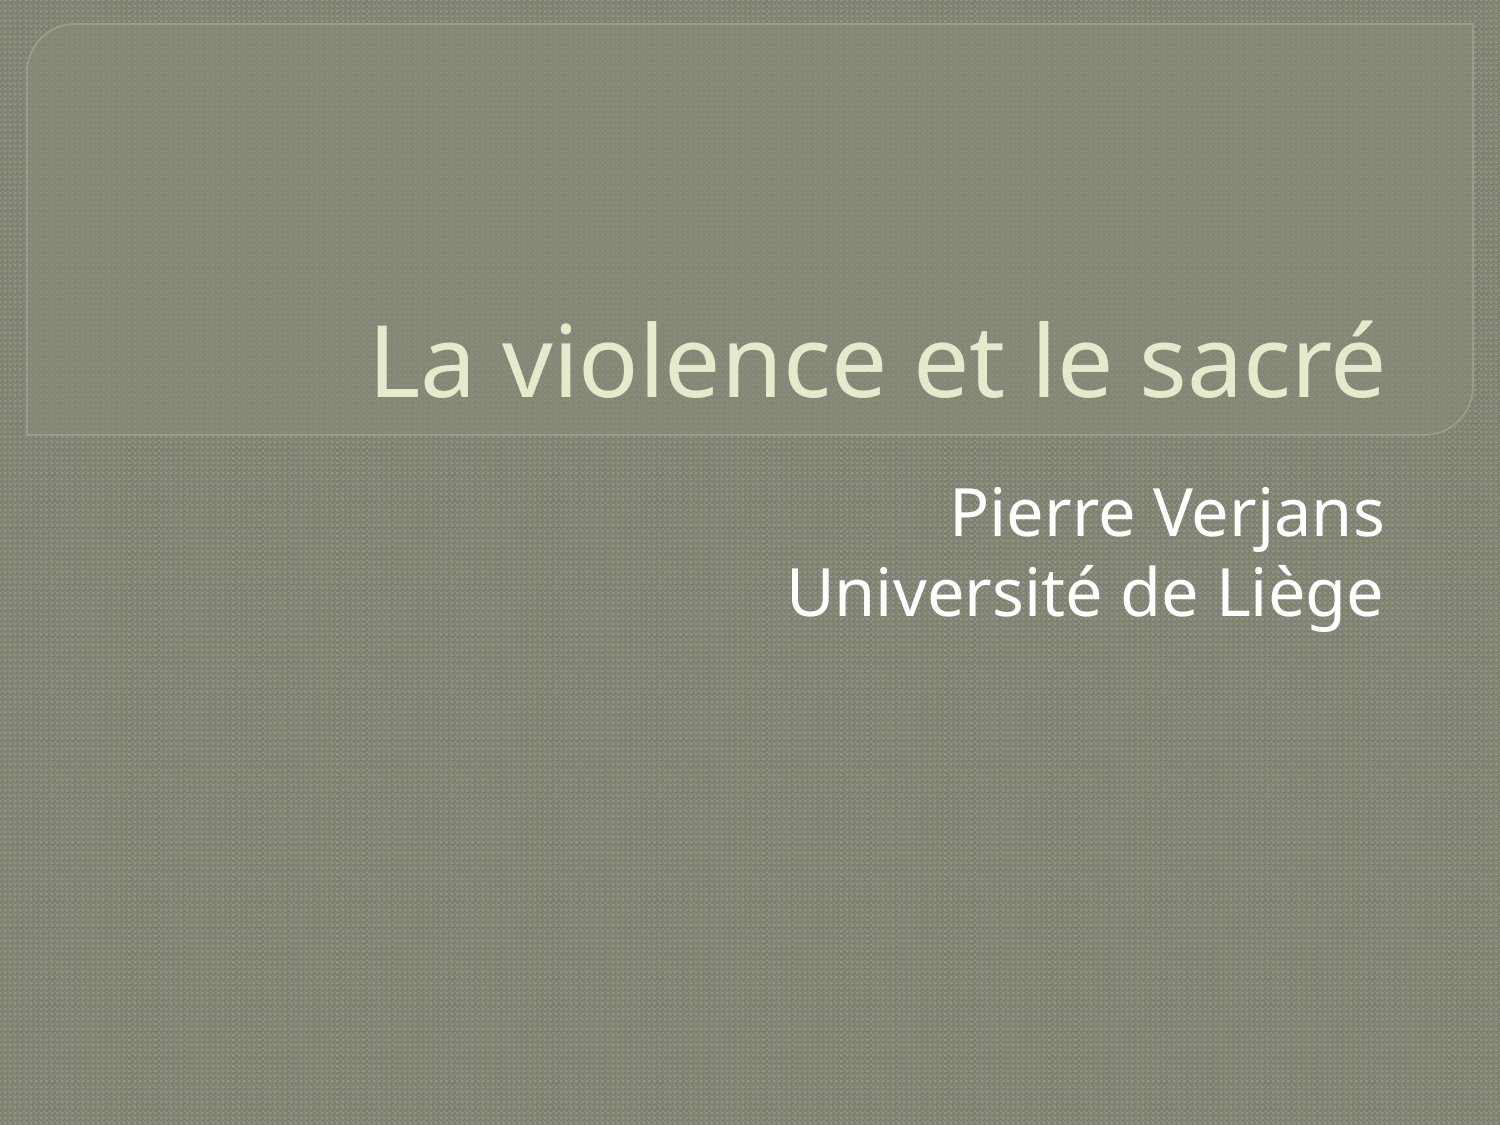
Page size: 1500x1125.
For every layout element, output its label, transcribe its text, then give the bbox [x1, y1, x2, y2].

subtitle Pierre Verjans Université de Liège [350, 462, 1427, 750]
title La violence et le sacré [76, 62, 1427, 425]
